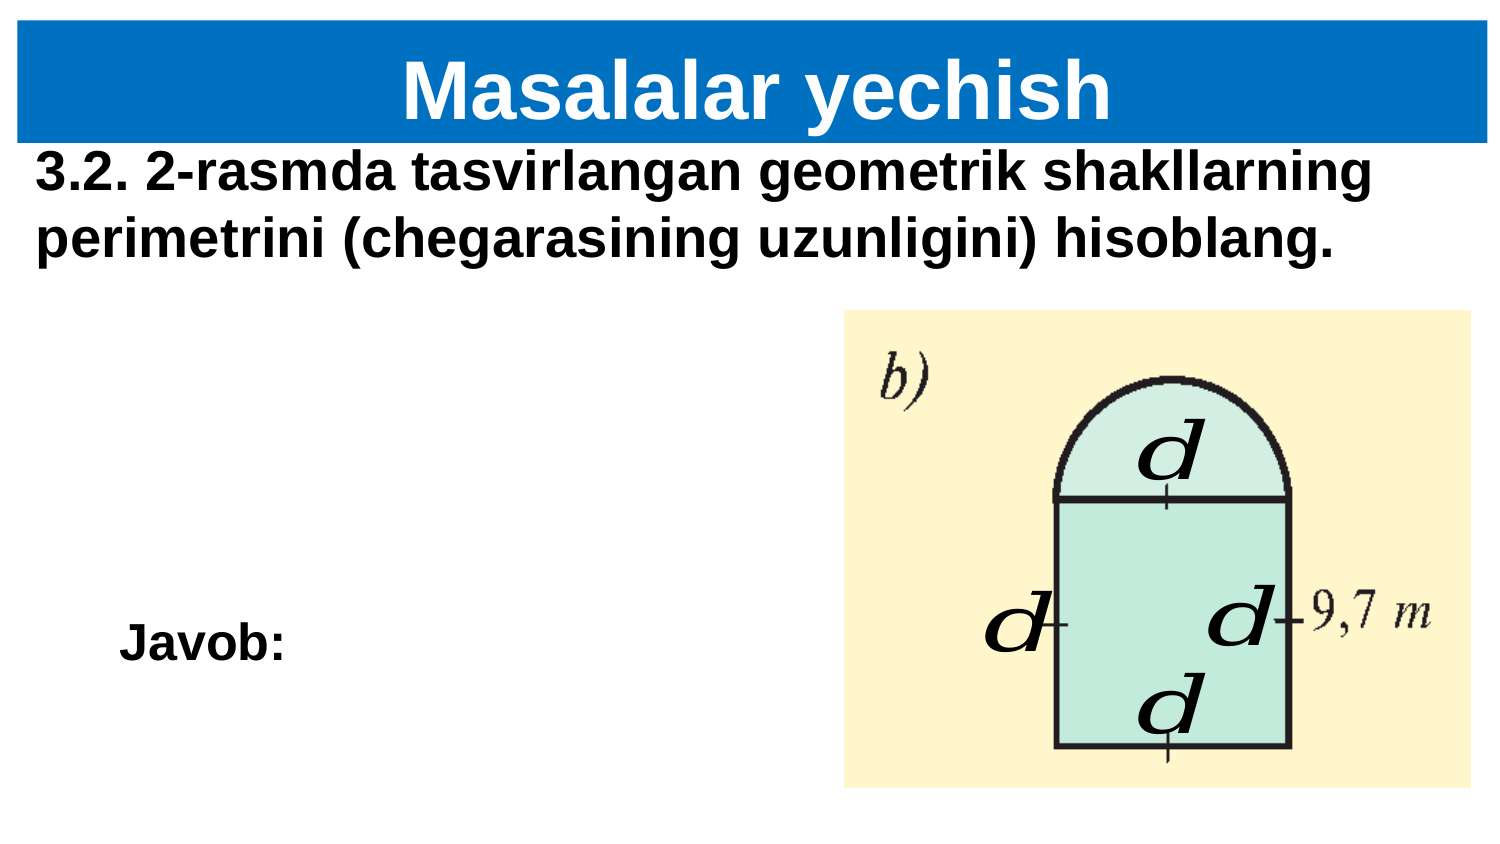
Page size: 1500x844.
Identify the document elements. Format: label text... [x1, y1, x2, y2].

text_box [17, 20, 1488, 143]
picture [844, 310, 1471, 788]
text_box Masalalar yechish [56, 31, 1460, 136]
text_box 3.2. 2-rasmda tasvirlangan geometrik shakllarning perimetrini (chegarasining uzunligini) hisoblang. [21, 126, 1390, 277]
